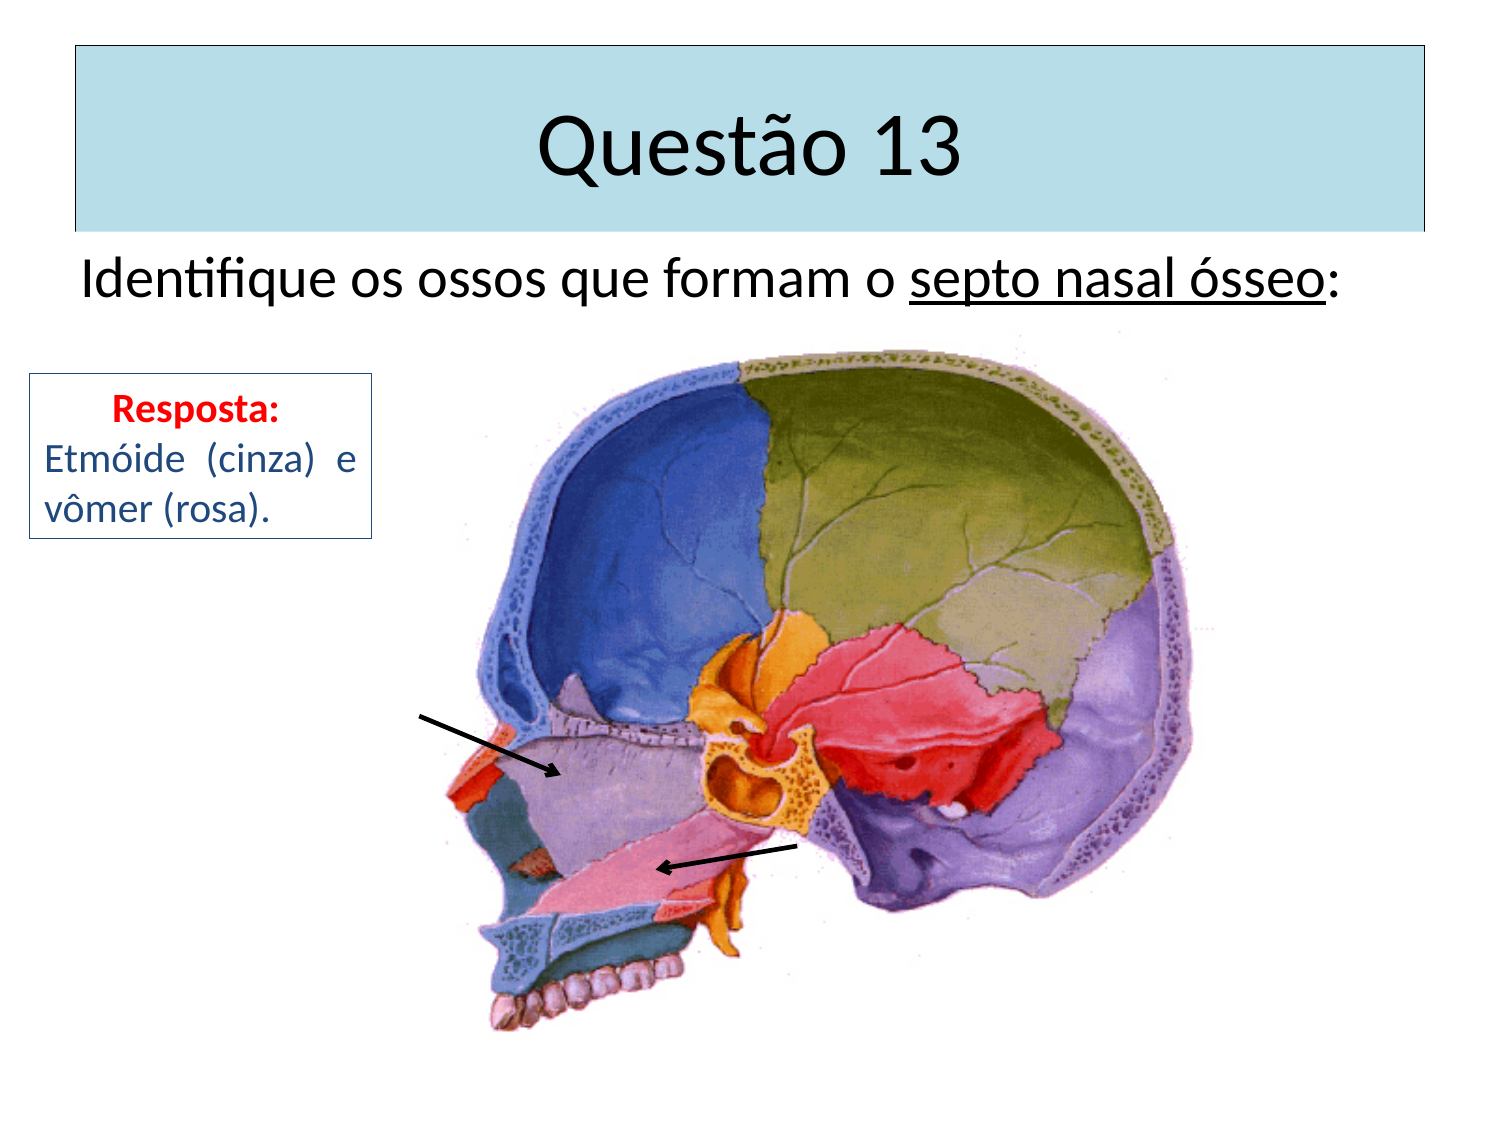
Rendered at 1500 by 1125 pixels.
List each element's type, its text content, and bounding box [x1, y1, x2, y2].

picture [383, 325, 1216, 1069]
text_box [418, 715, 562, 776]
text_box Resposta: Etmóide (cinza) e vômer (rosa). [29, 373, 372, 539]
text_box Identifique os ossos que formam o septo nasal ósseo: [64, 231, 1425, 409]
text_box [655, 845, 798, 870]
title Questão 13 [75, 45, 1425, 231]
